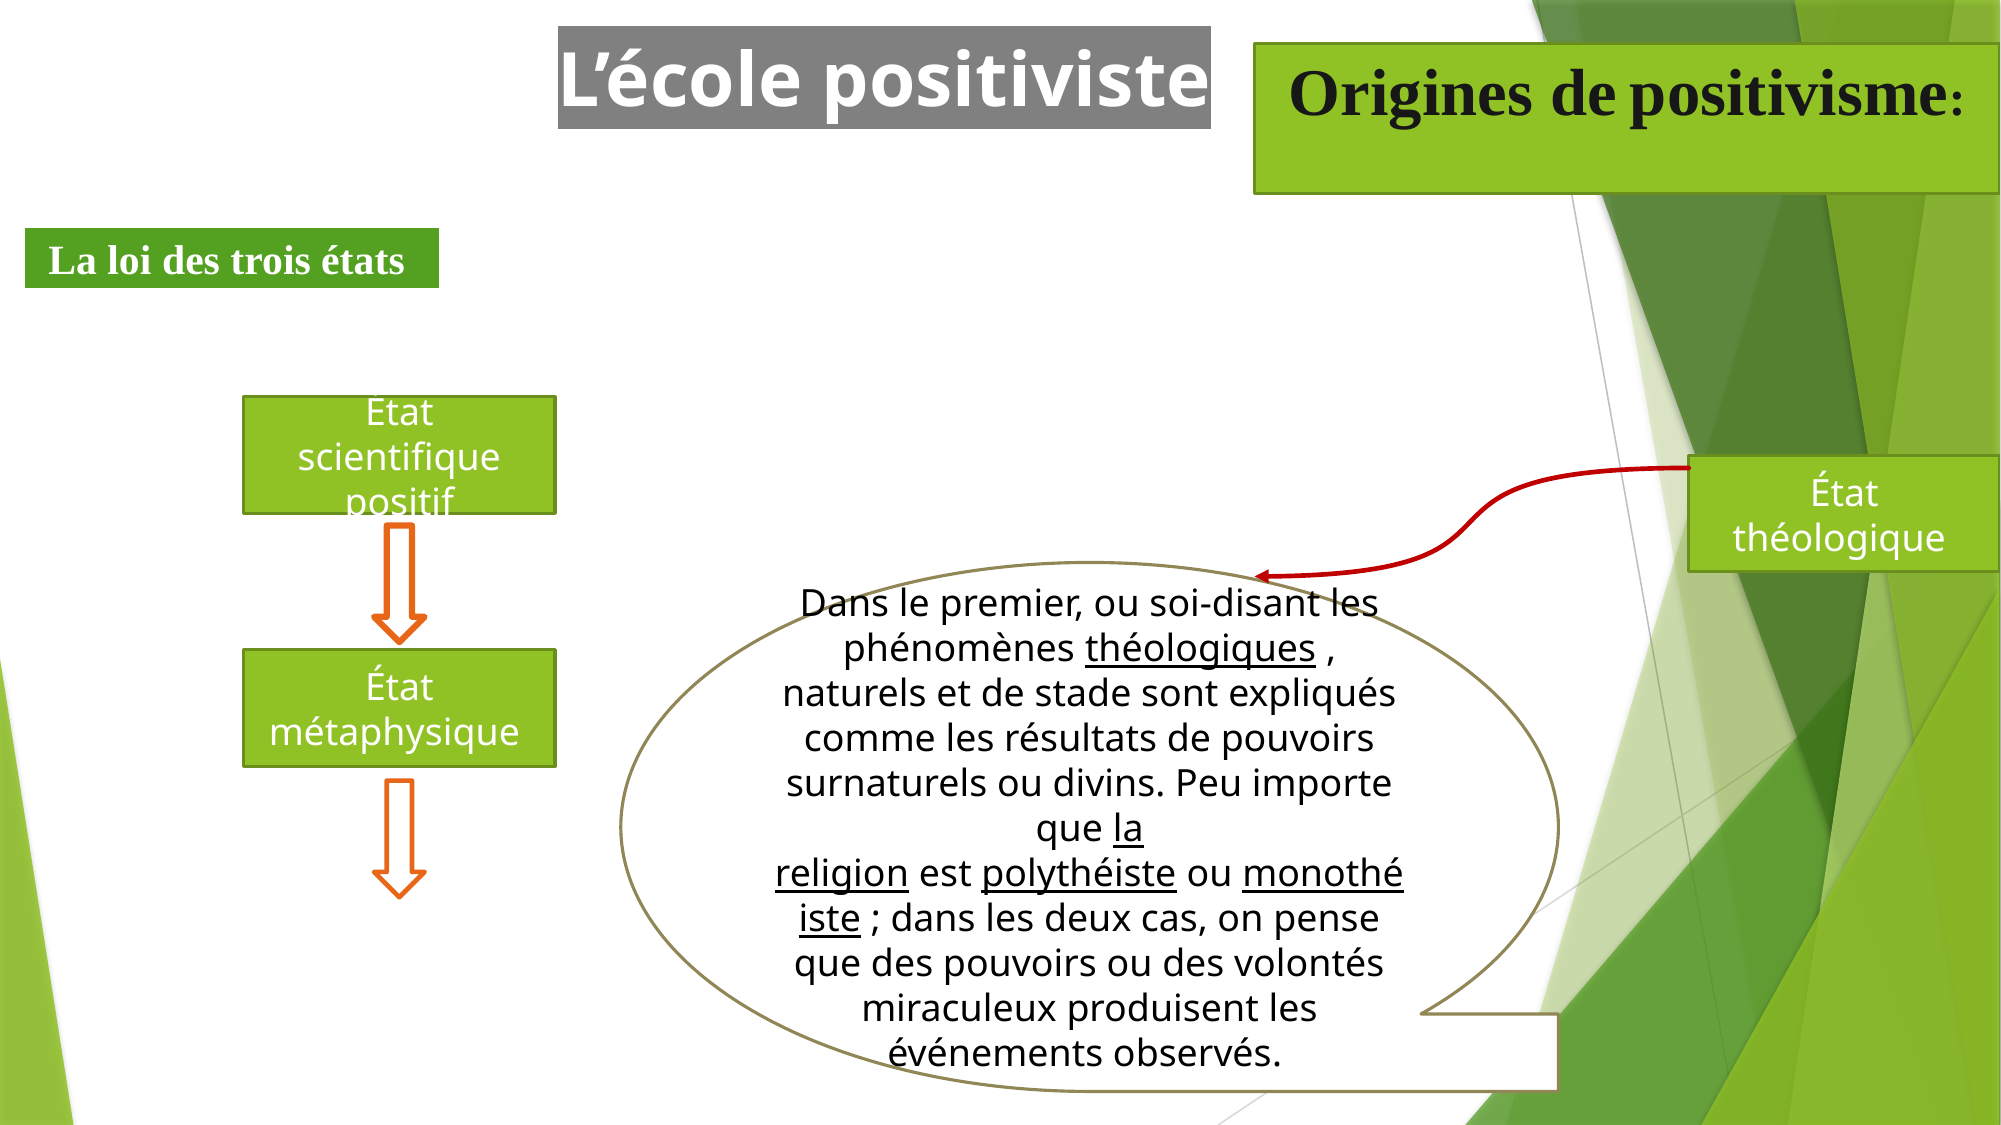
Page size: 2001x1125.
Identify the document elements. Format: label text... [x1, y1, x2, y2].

text_box État métaphysique [242, 648, 557, 768]
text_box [1254, 467, 1690, 577]
text_box [372, 779, 427, 899]
text_box [372, 523, 427, 644]
text_box État scientifique positif [242, 395, 557, 515]
text_box Origines de positivisme: [1253, 42, 2000, 195]
title L’école positiviste [22, 24, 1748, 141]
text_box La loi des trois états [21, 224, 443, 293]
text_box État théologique [1687, 454, 2000, 573]
text_box Dans le premier, ou soi-disant les phénomènes théologiques , naturels et de stade sont expliqués comme les résultats de pouvoirs surnaturels ou divins. Peu importe que la religion est polythéiste ou monothéiste ; dans les deux cas, on pense que des pouvoirs ou des volontés miraculeux produisent les événements observés. [619, 560, 1560, 1094]
